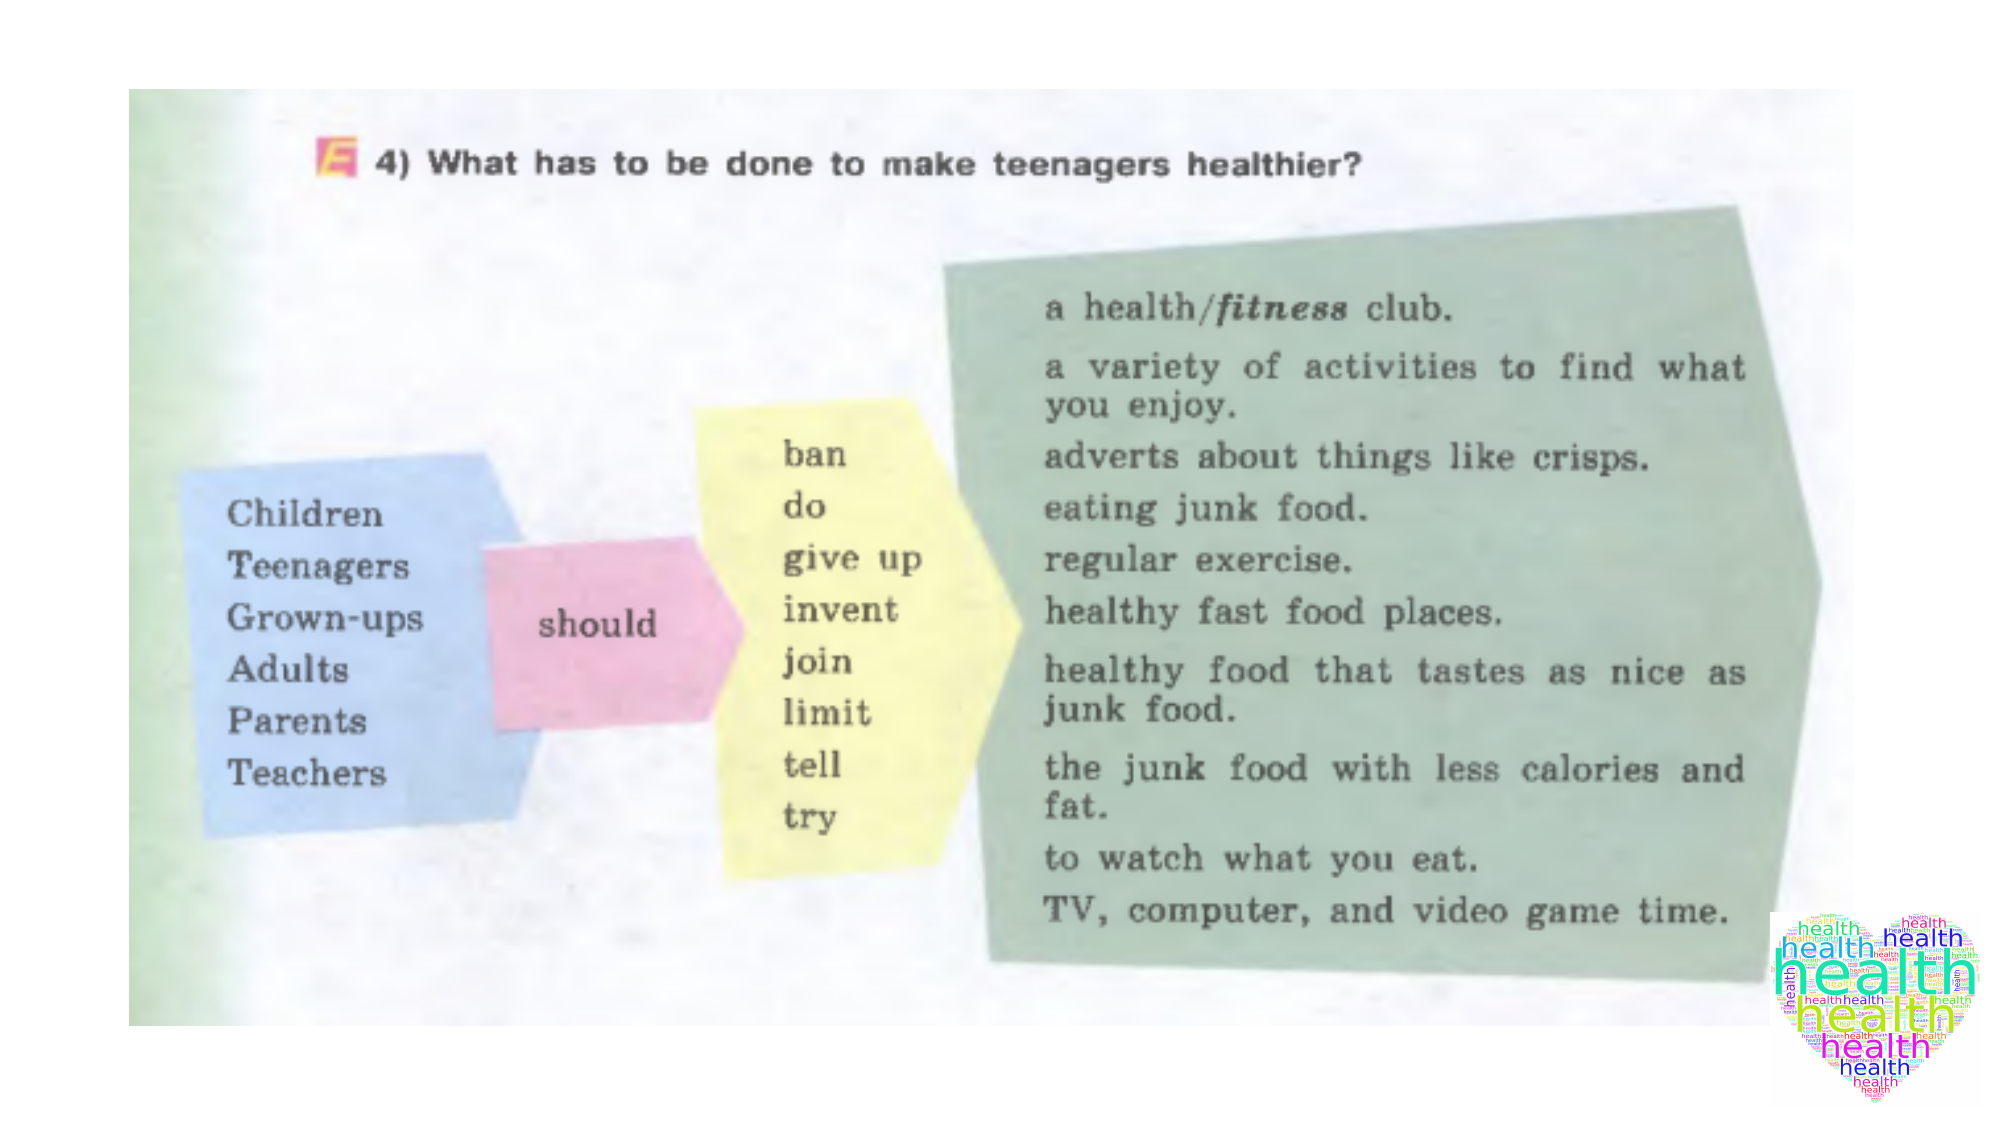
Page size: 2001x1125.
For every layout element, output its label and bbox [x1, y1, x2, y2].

picture [129, 89, 1982, 1107]
